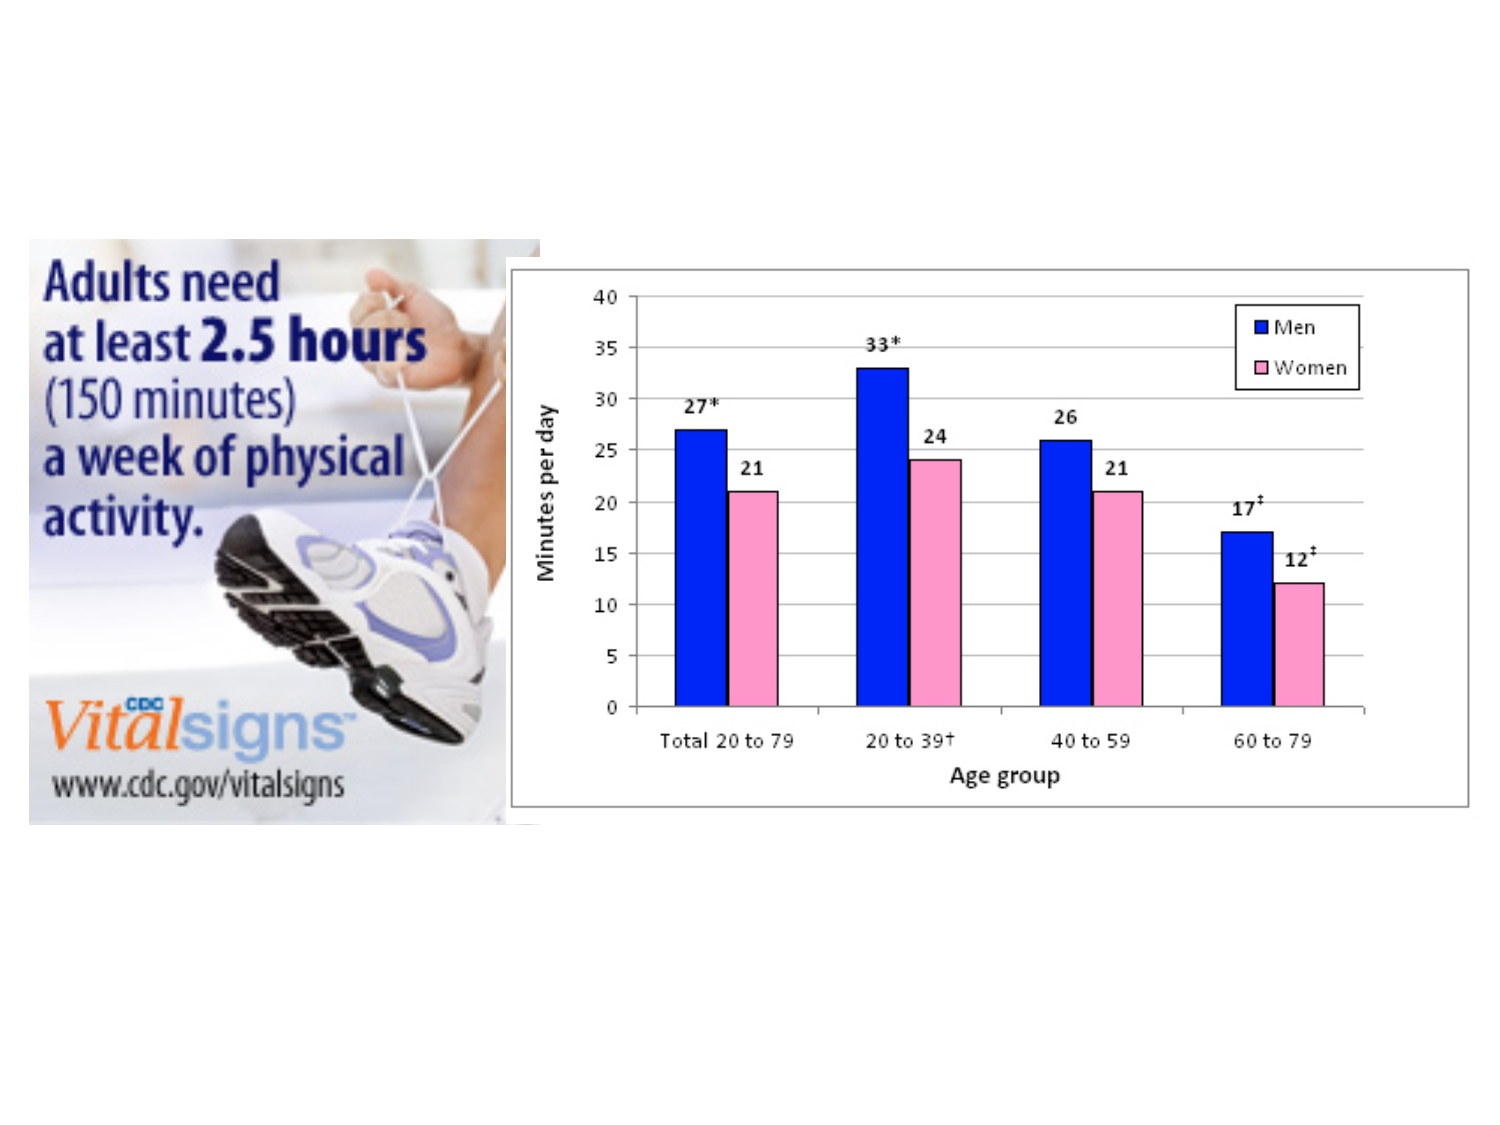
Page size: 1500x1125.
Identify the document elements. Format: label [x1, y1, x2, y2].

text_box [28, 238, 1482, 826]
